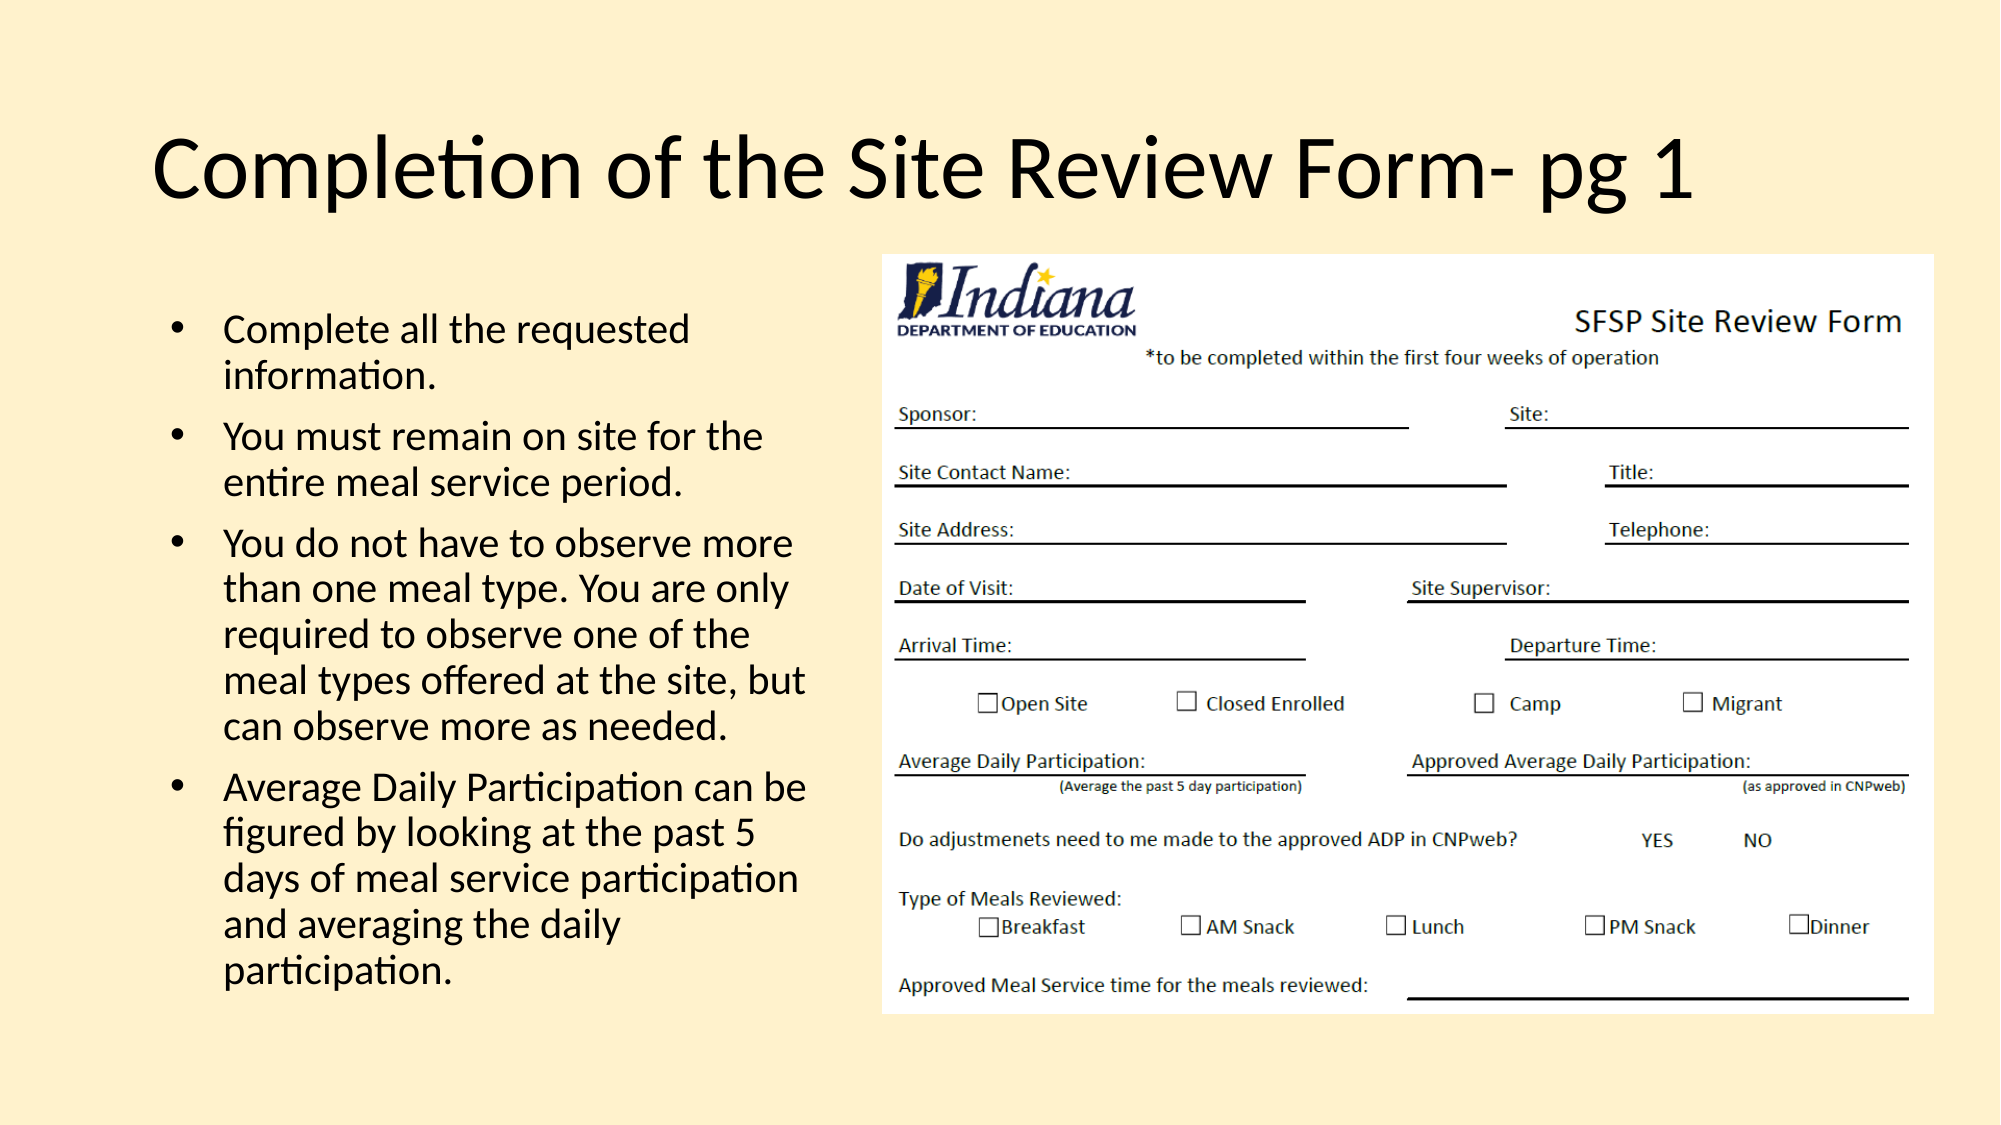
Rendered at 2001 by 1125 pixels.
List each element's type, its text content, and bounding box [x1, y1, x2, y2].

list Complete all the requested information. You must remain on site for the entire meal service period. You do not have to observe more than one meal type. You are only required to observe one of the meal types offered at the site, but can observe more as needed. Average Daily Participation can be figured by looking at the past 5 days of meal service participation and averaging the daily participation. [137, 299, 840, 1014]
picture [882, 254, 1935, 1014]
title Completion of the Site Review Form- pg 1 [137, 59, 1863, 278]
